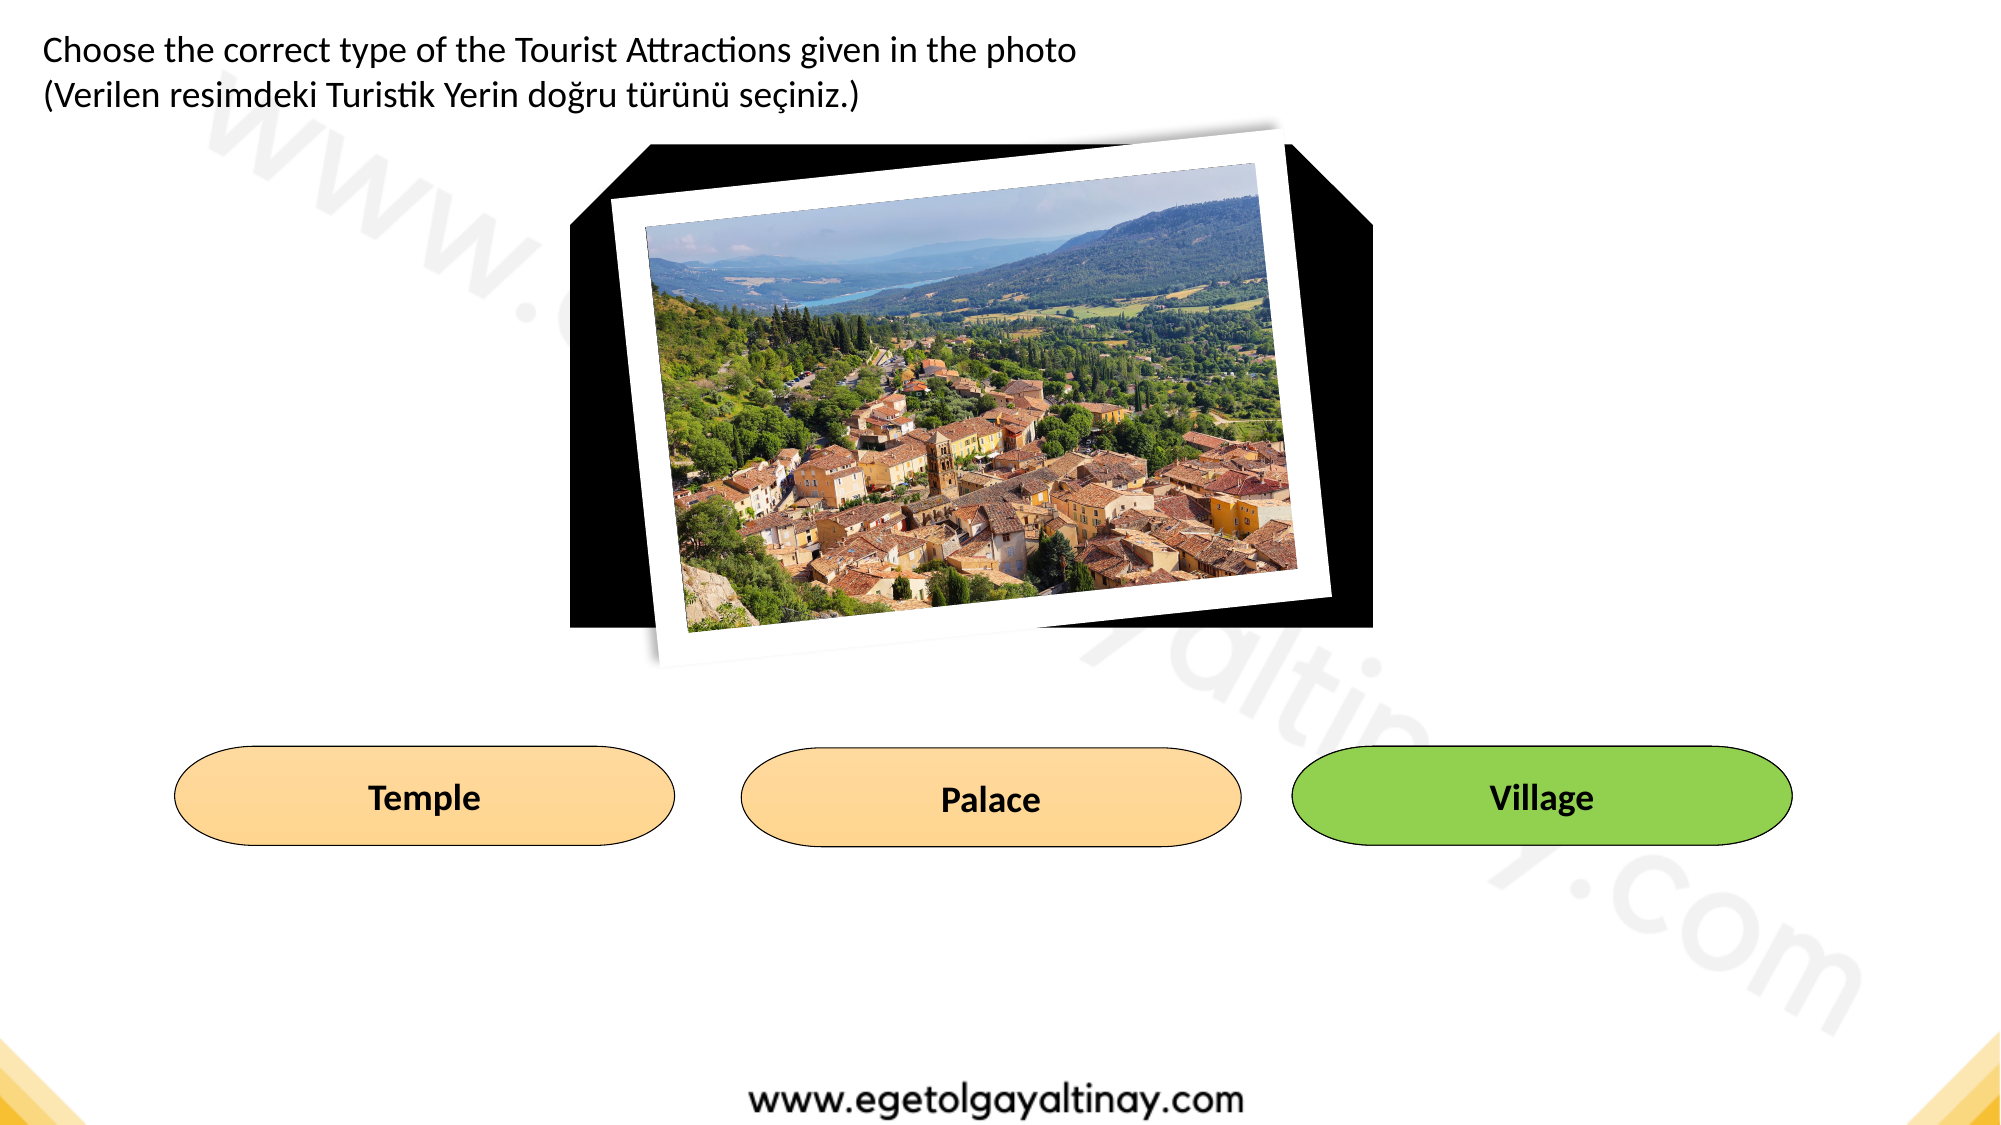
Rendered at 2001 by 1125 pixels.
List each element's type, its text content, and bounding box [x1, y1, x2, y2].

text_box Choose the correct type of the Tourist Attractions given in the photo (Verilen resimdeki Turistik Yerin doğru türünü seçiniz.) [28, 17, 1164, 123]
text_box Palace [740, 747, 1242, 848]
text_box [607, 144, 1012, 188]
text_box Village [1291, 745, 1793, 846]
text_box Temple [174, 745, 676, 846]
text_box [1045, 144, 1373, 628]
text_box [570, 196, 643, 628]
picture [0, 0, 2001, 1125]
